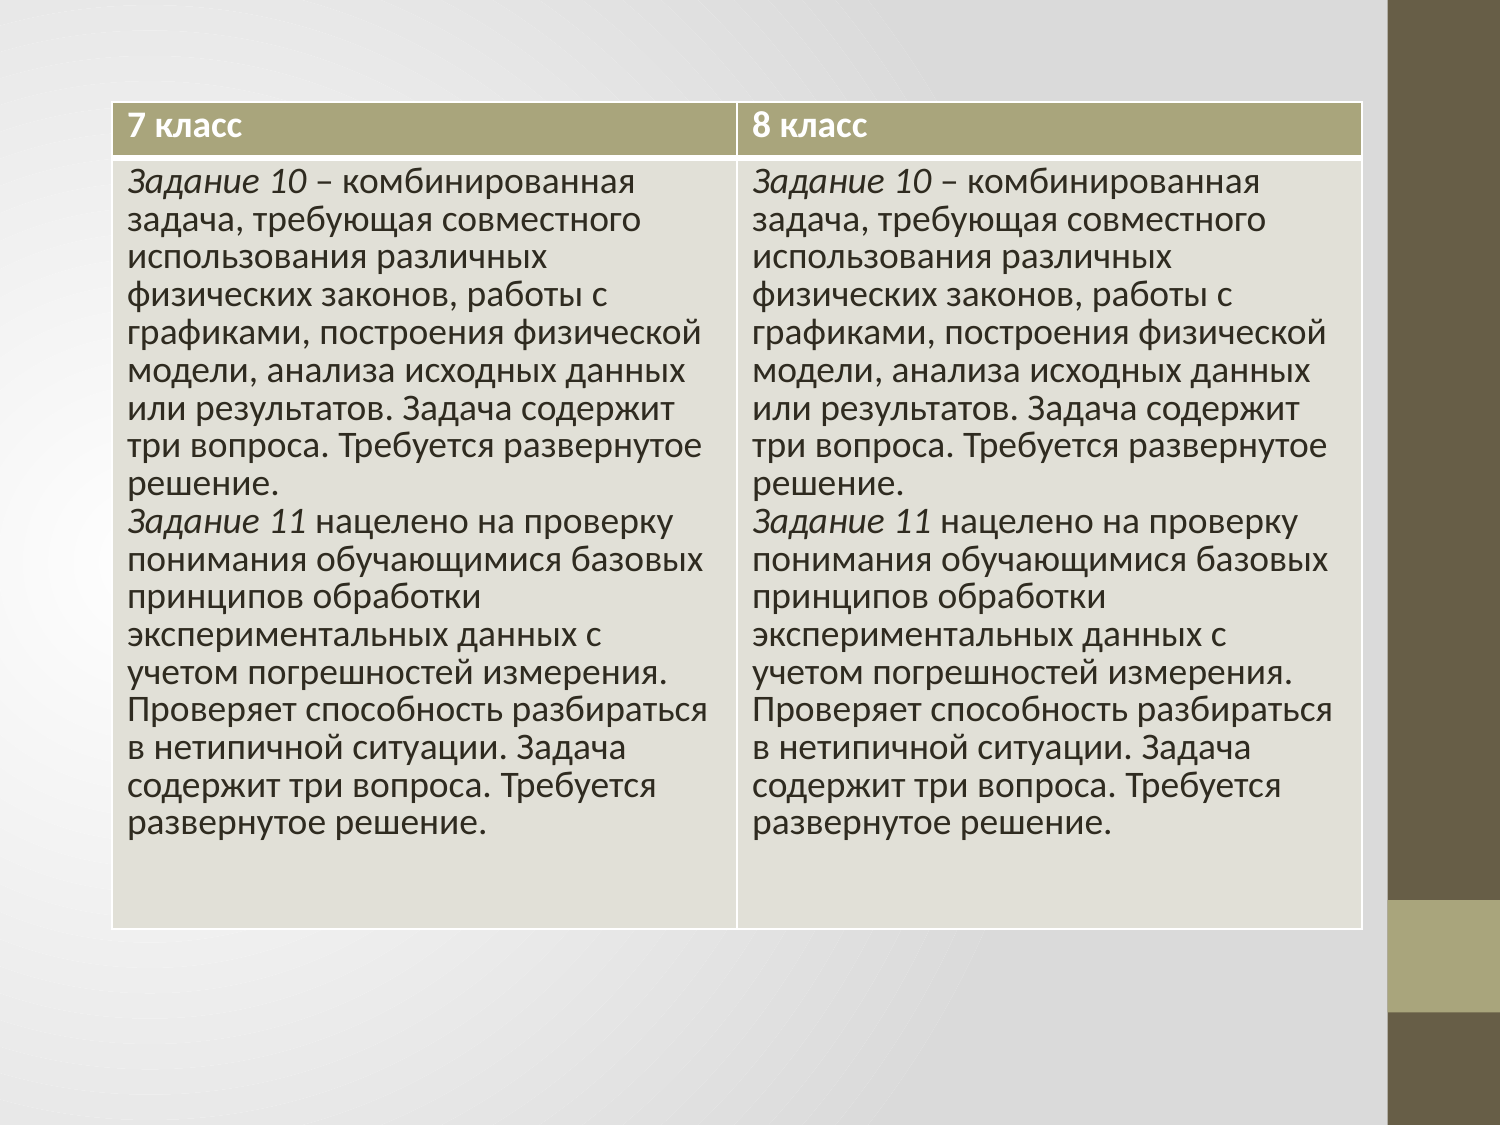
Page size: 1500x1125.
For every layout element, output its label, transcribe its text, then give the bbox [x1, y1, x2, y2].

table_header 8 класс [738, 103, 1361, 155]
table_cell Задание 10 – комбинированная задача, требующая совместного использования различных физических законов, работы с графиками, построения физической модели, анализа исходных данных или результатов. Задача содержит три вопроса. Требуется развернутое решение. Задание 11 нацелено на проверку понимания обучающимися базовых принципов обработки экспериментальных данных с учетом погрешностей измерения. Проверяет способность разбираться в нетипичной ситуации. Задача содержит три вопроса. Требуется развернутое решение. [113, 161, 736, 928]
table_header 7 класс [113, 103, 736, 155]
table_cell Задание 10 – комбинированная задача, требующая совместного использования различных физических законов, работы с графиками, построения физической модели, анализа исходных данных или результатов. Задача содержит три вопроса. Требуется развернутое решение. Задание 11 нацелено на проверку понимания обучающимися базовых принципов обработки экспериментальных данных с учетом погрешностей измерения. Проверяет способность разбираться в нетипичной ситуации. Задача содержит три вопроса. Требуется развернутое решение. [738, 161, 1361, 928]
